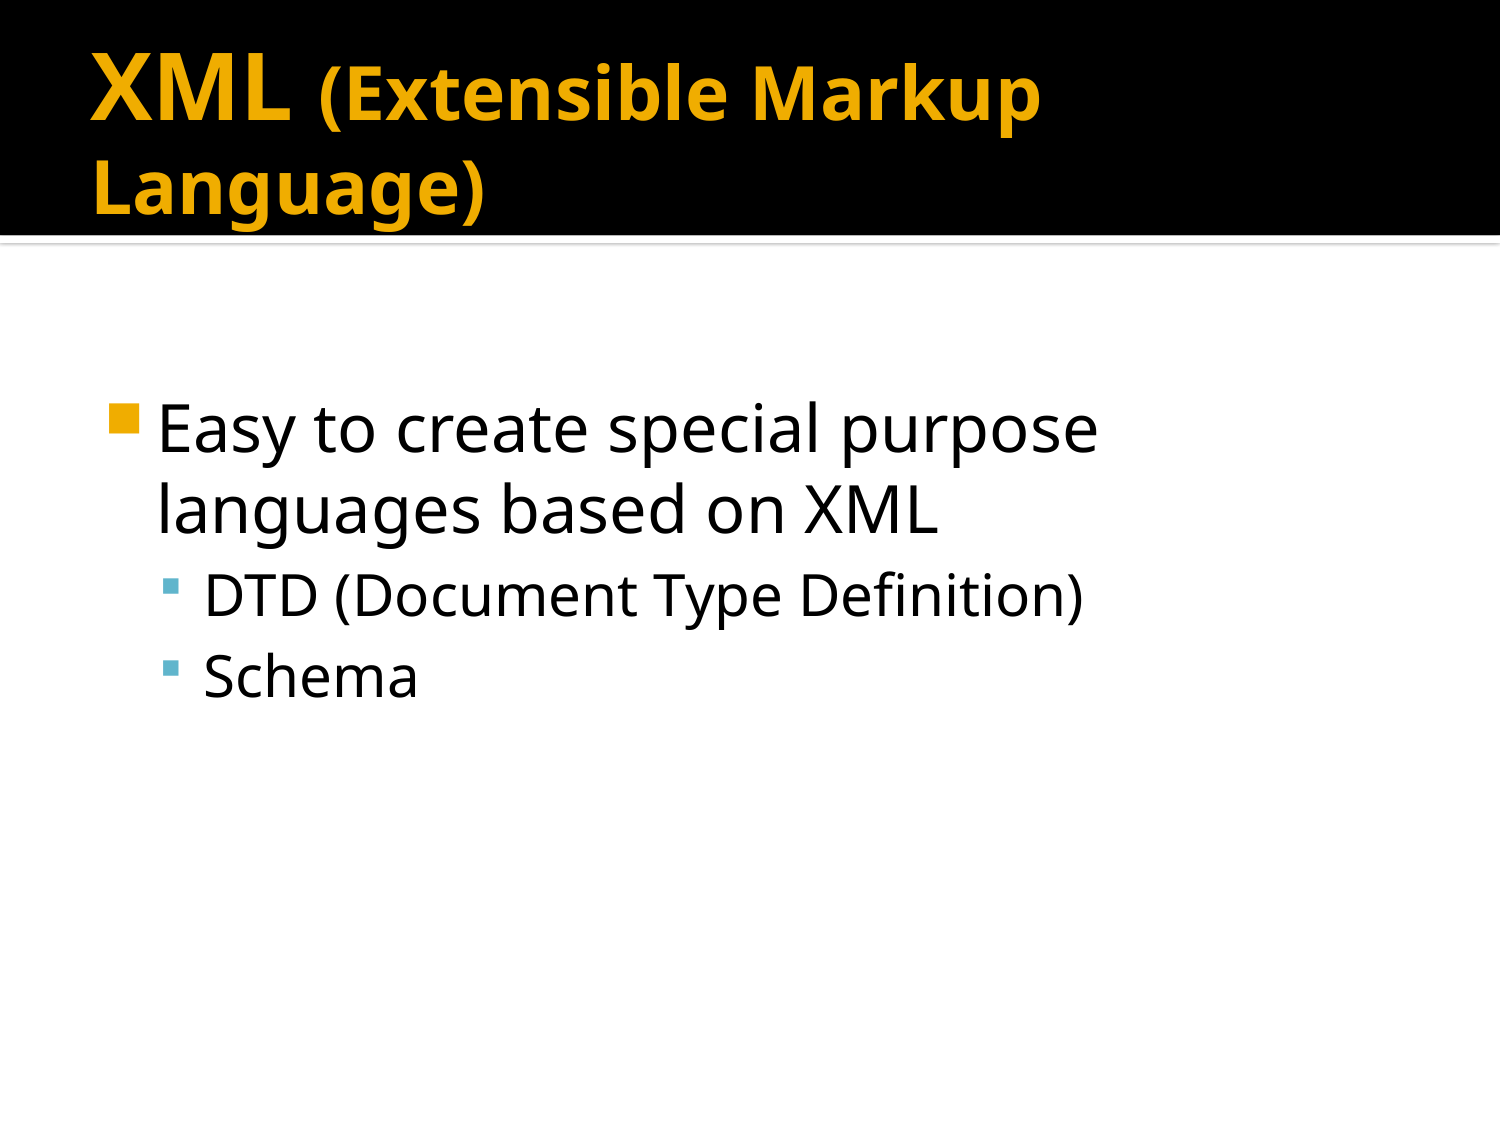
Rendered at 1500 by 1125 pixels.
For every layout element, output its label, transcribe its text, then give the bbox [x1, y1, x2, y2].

title XML (Extensible Markup Language) [75, 25, 1425, 231]
list Easy to create special purpose languages based on XML DTD (Document Type Definition) Schema [75, 291, 1425, 1050]
